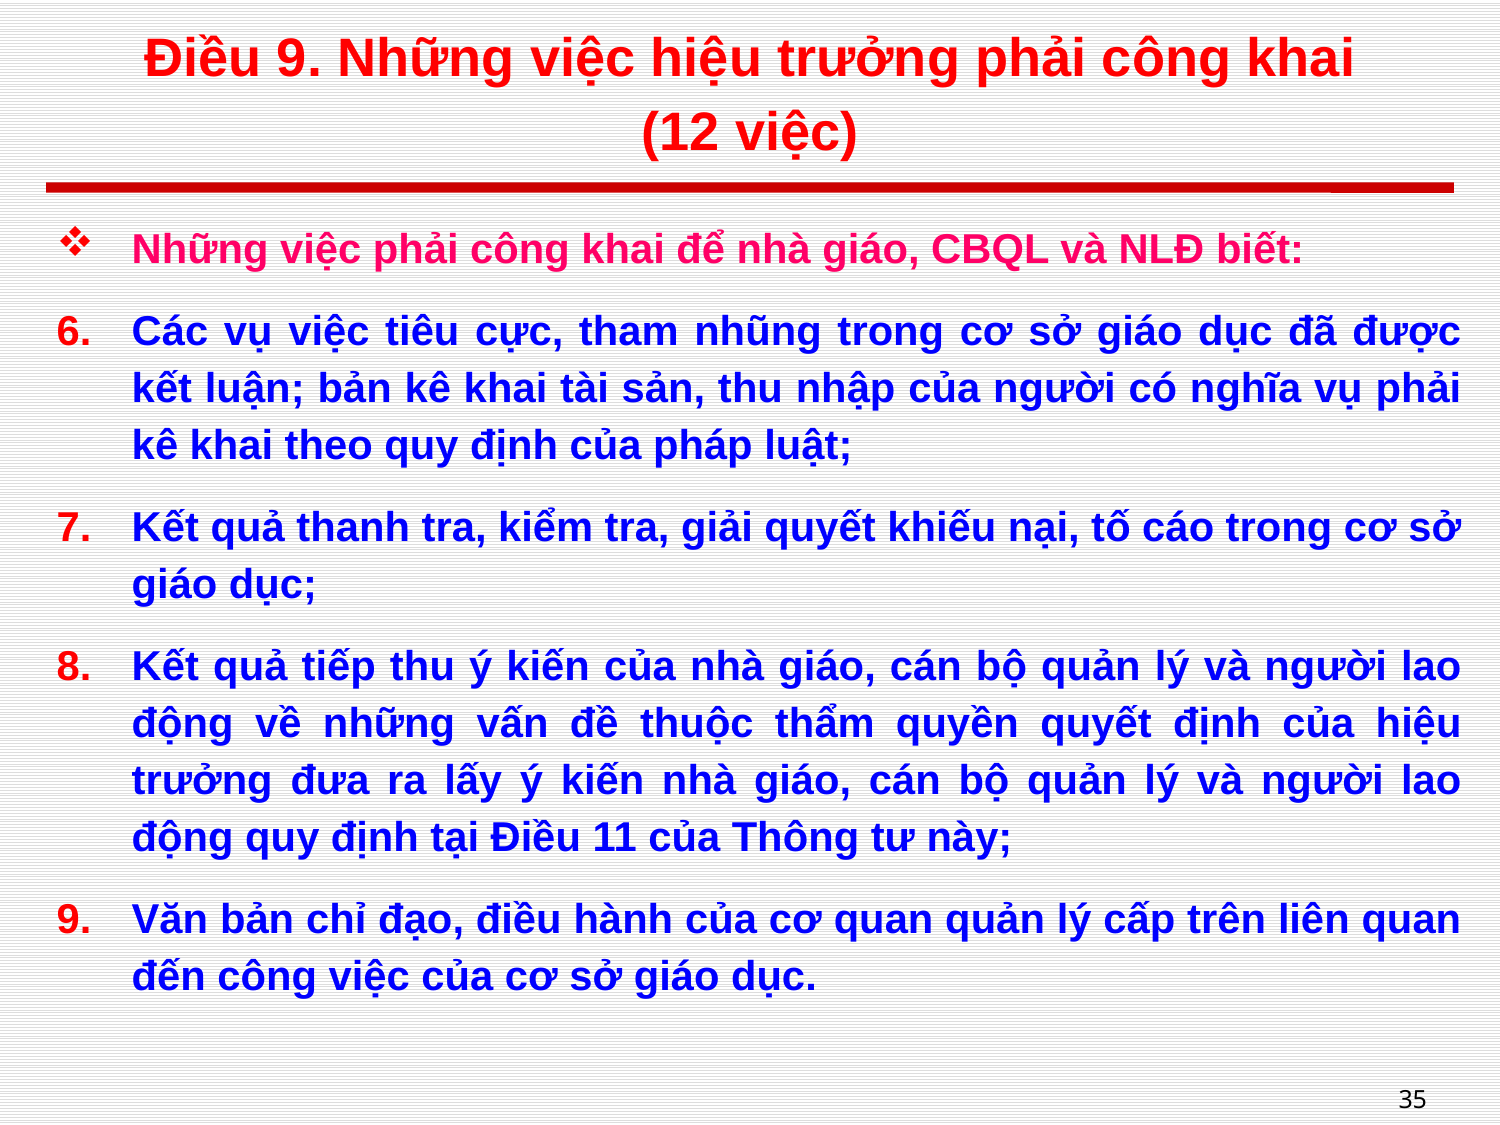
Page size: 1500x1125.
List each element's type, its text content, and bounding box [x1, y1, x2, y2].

text_box Những việc phải công khai để nhà giáo, CBQL và NLĐ biết: Các vụ việc tiêu cực, tham nhũng trong cơ sở giáo dục đã được kết luận; bản kê khai tài sản, thu nhập của người có nghĩa vụ phải kê khai theo quy định của pháp luật; Kết quả thanh tra, kiểm tra, giải quyết khiếu nại, tố cáo trong cơ sở giáo dục; Kết quả tiếp thu ý kiến của nhà giáo, cán bộ quản lý và người lao động về những vấn đề thuộc thẩm quyền quyết định của hiệu trưởng đưa ra lấy ý kiến nhà giáo, cán bộ quản lý và người lao động quy định tại Điều 11 của Thông tư này; Văn bản chỉ đạo, điều hành của cơ quan quản lý cấp trên liên quan đến công việc của cơ sở giáo dục. [23, 199, 1477, 1088]
title Điều 9. Những việc hiệu trưởng phải công khai (12 việc) [38, 24, 1463, 150]
